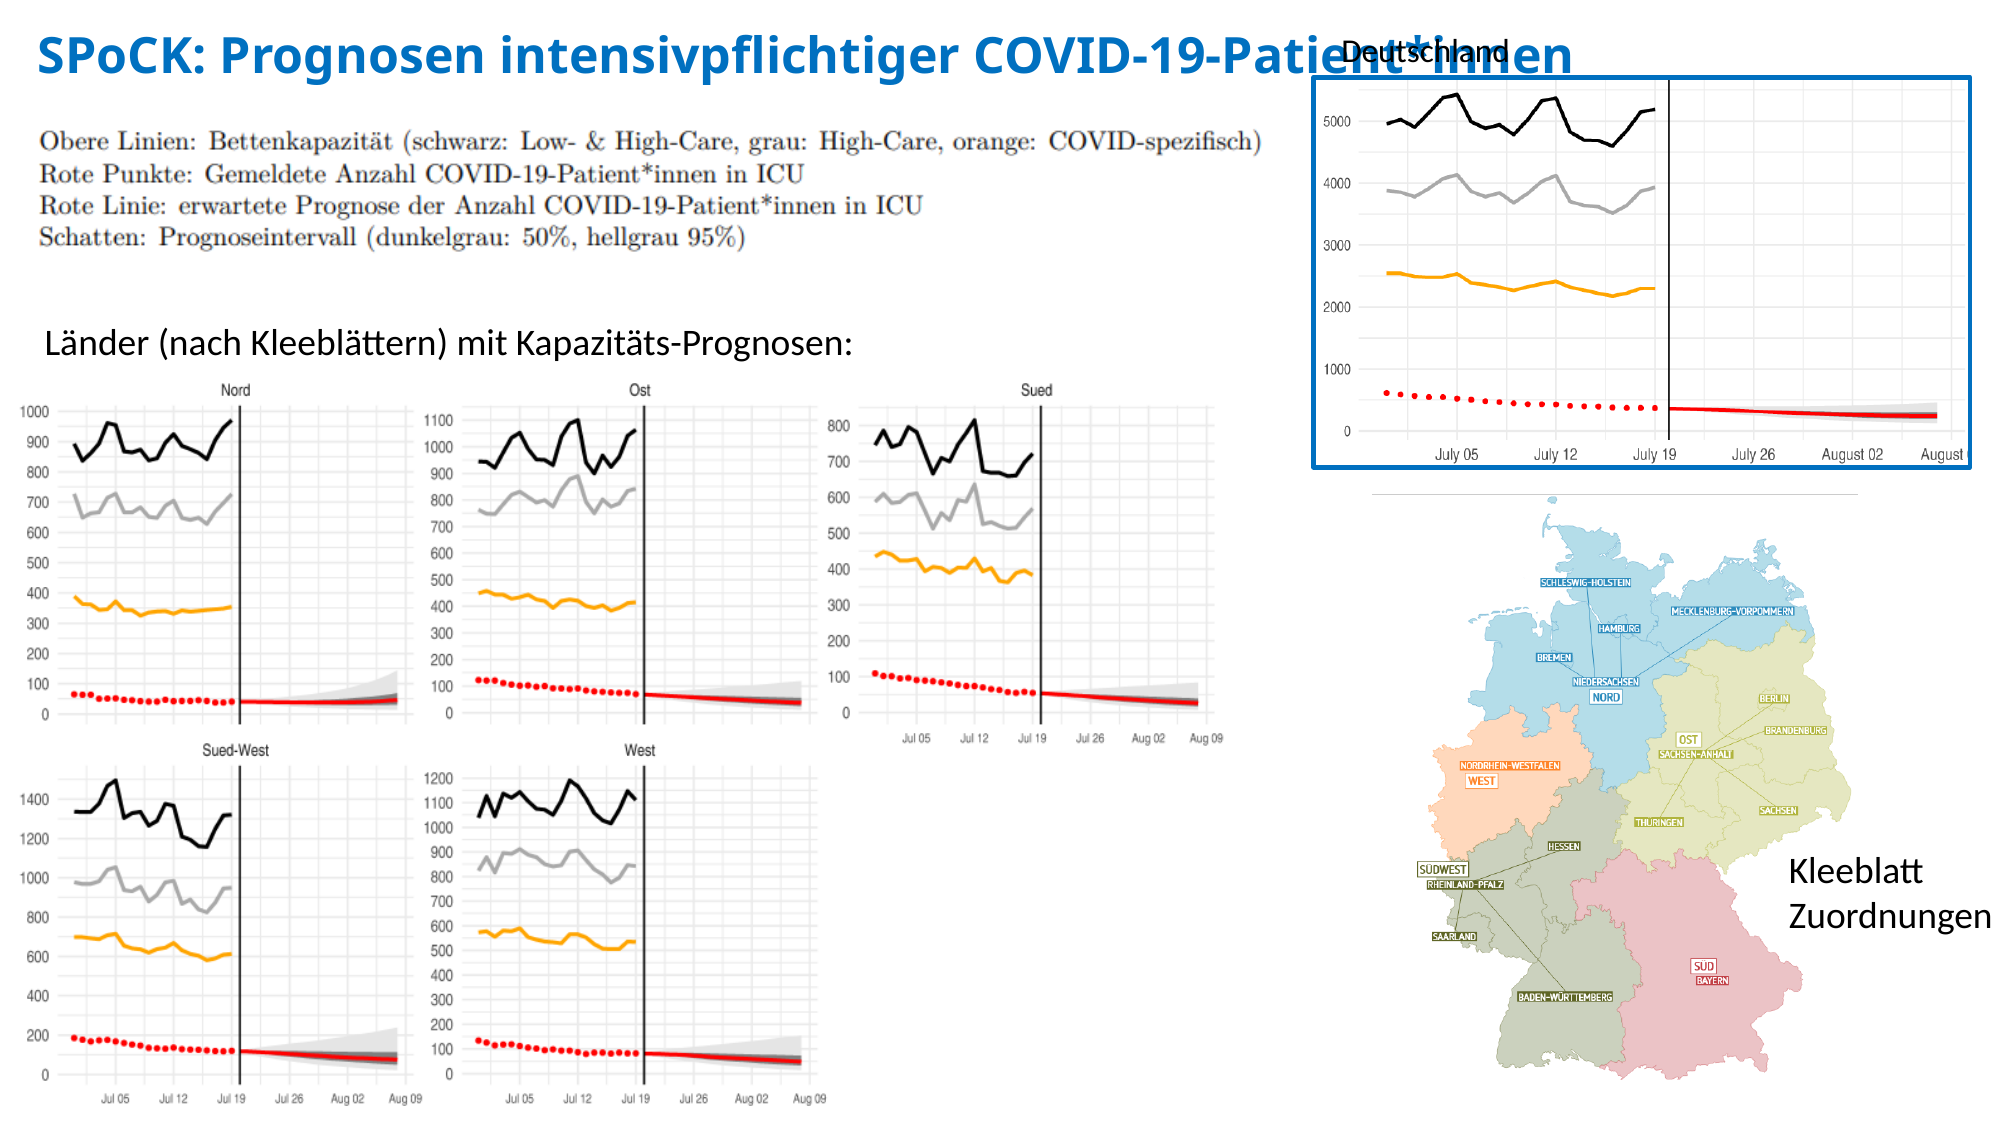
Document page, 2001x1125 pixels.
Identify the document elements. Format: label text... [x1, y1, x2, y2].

picture [29, 120, 1266, 267]
picture [11, 372, 1231, 1111]
text_box SPoCK: Prognosen intensivpflichtiger COVID-19-Patient*innen [9, 0, 1993, 93]
text_box Länder (nach Kleeblättern) mit Kapazitäts-Prognosen: [29, 310, 905, 371]
picture [1315, 79, 1968, 465]
text_box Kleeblatt Zuordnungen [1858, 838, 2000, 944]
picture [1372, 494, 1858, 1118]
text_box Deutschland [1326, 22, 1552, 75]
